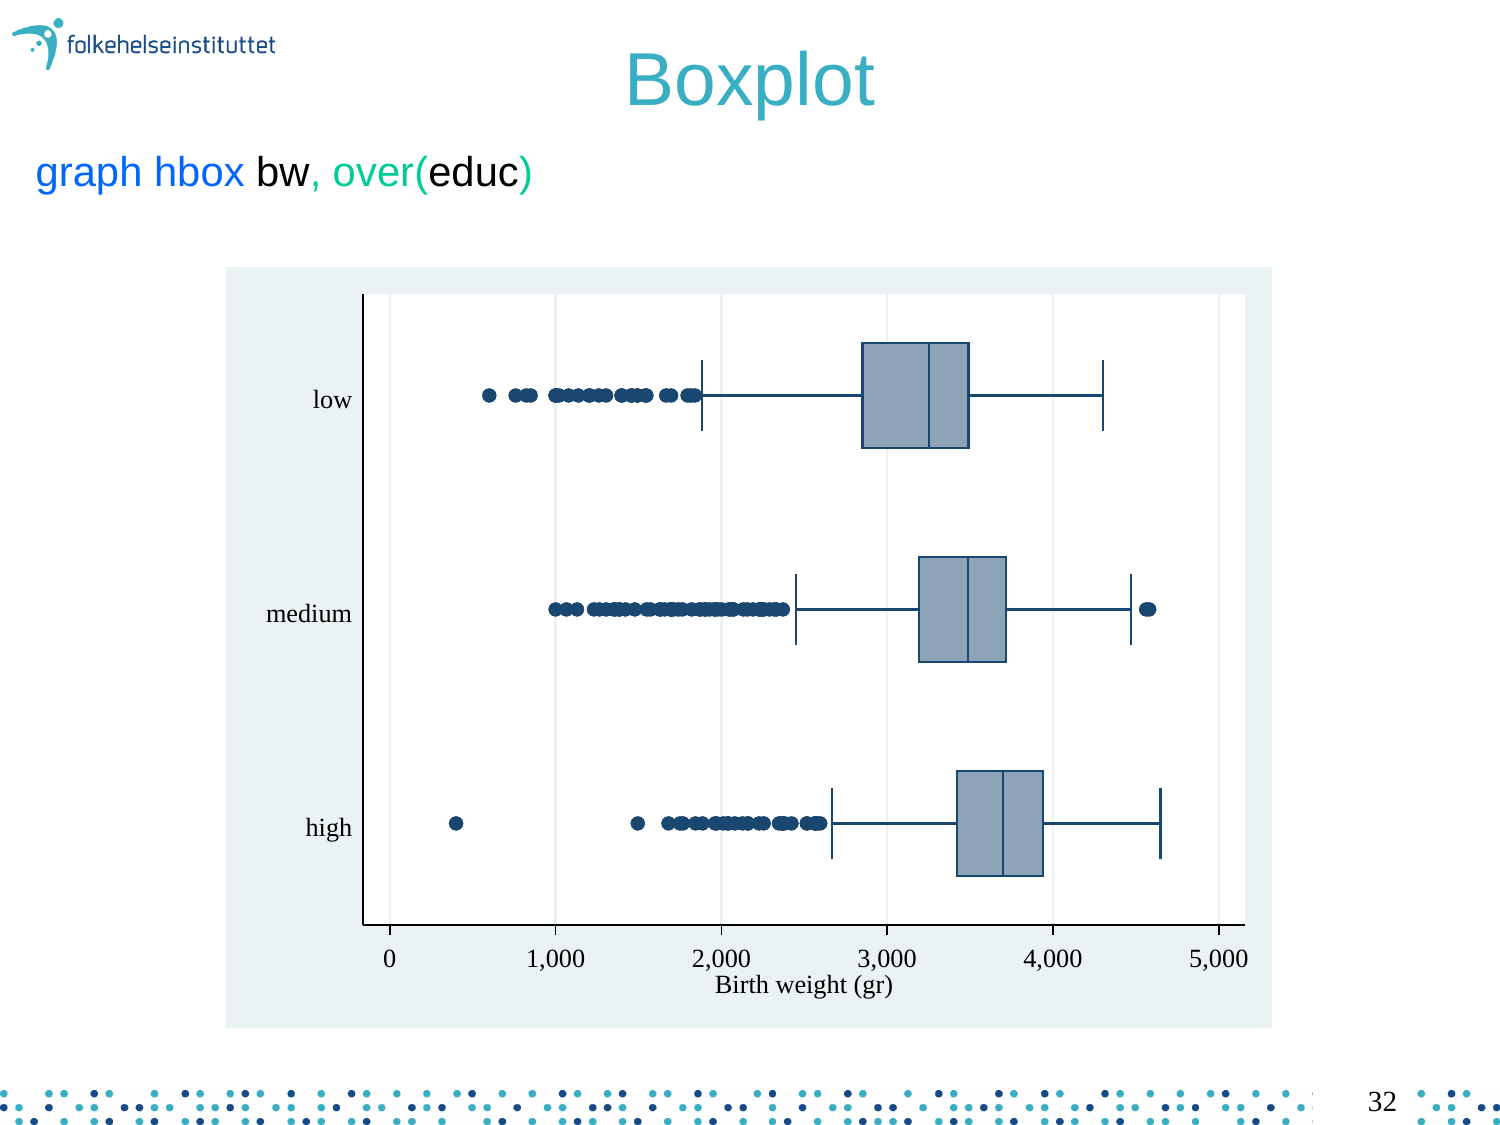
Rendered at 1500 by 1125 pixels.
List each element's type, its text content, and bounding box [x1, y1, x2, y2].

slide_number 32 [1312, 1074, 1413, 1125]
picture [12, 18, 275, 70]
text_box graph hbox bw, over(educ) [20, 137, 651, 202]
picture [225, 266, 1275, 1028]
picture [0, 1090, 1312, 1125]
title Boxplot [112, 24, 1388, 126]
picture [1413, 1090, 1500, 1125]
